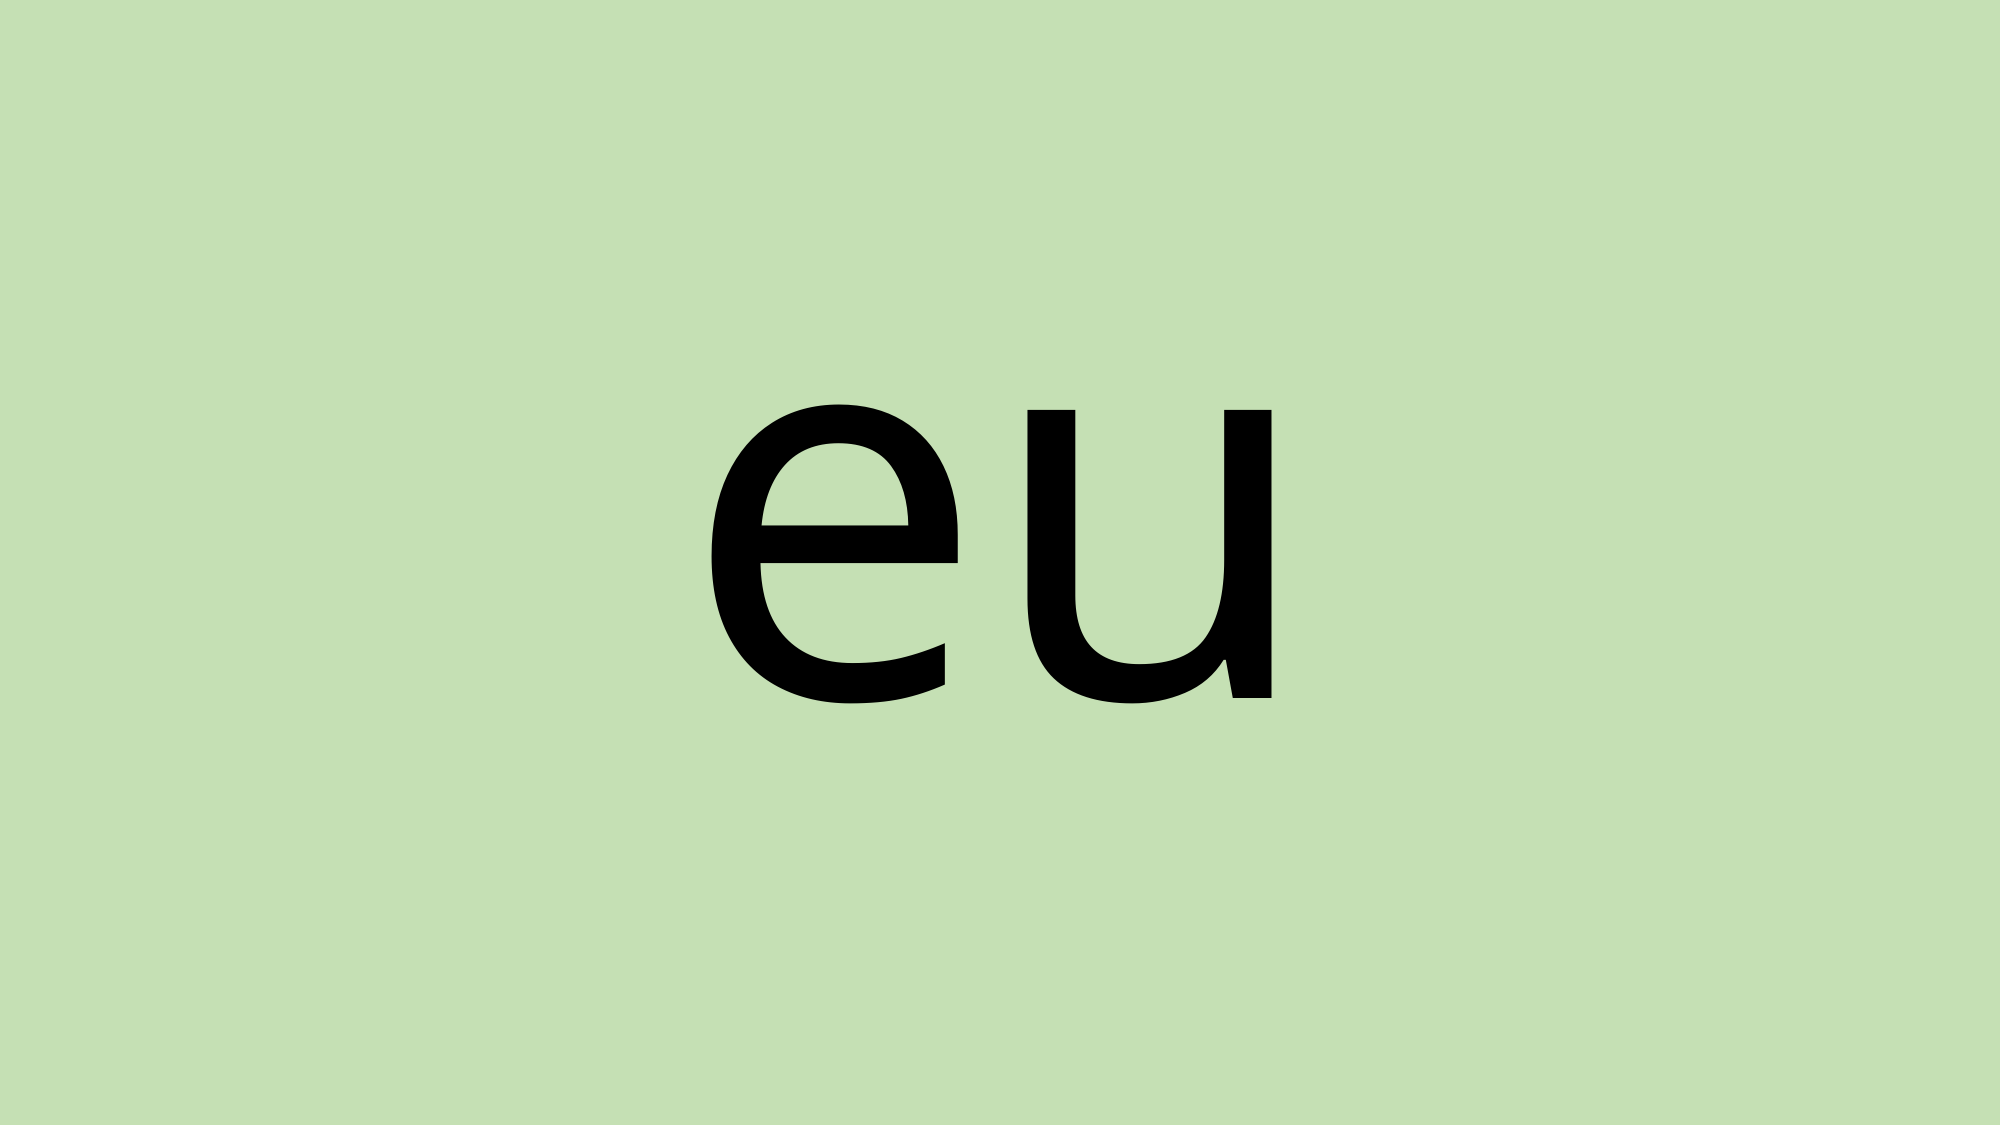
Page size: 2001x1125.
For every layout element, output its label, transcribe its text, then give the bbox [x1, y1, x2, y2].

title eu [371, 269, 1629, 822]
